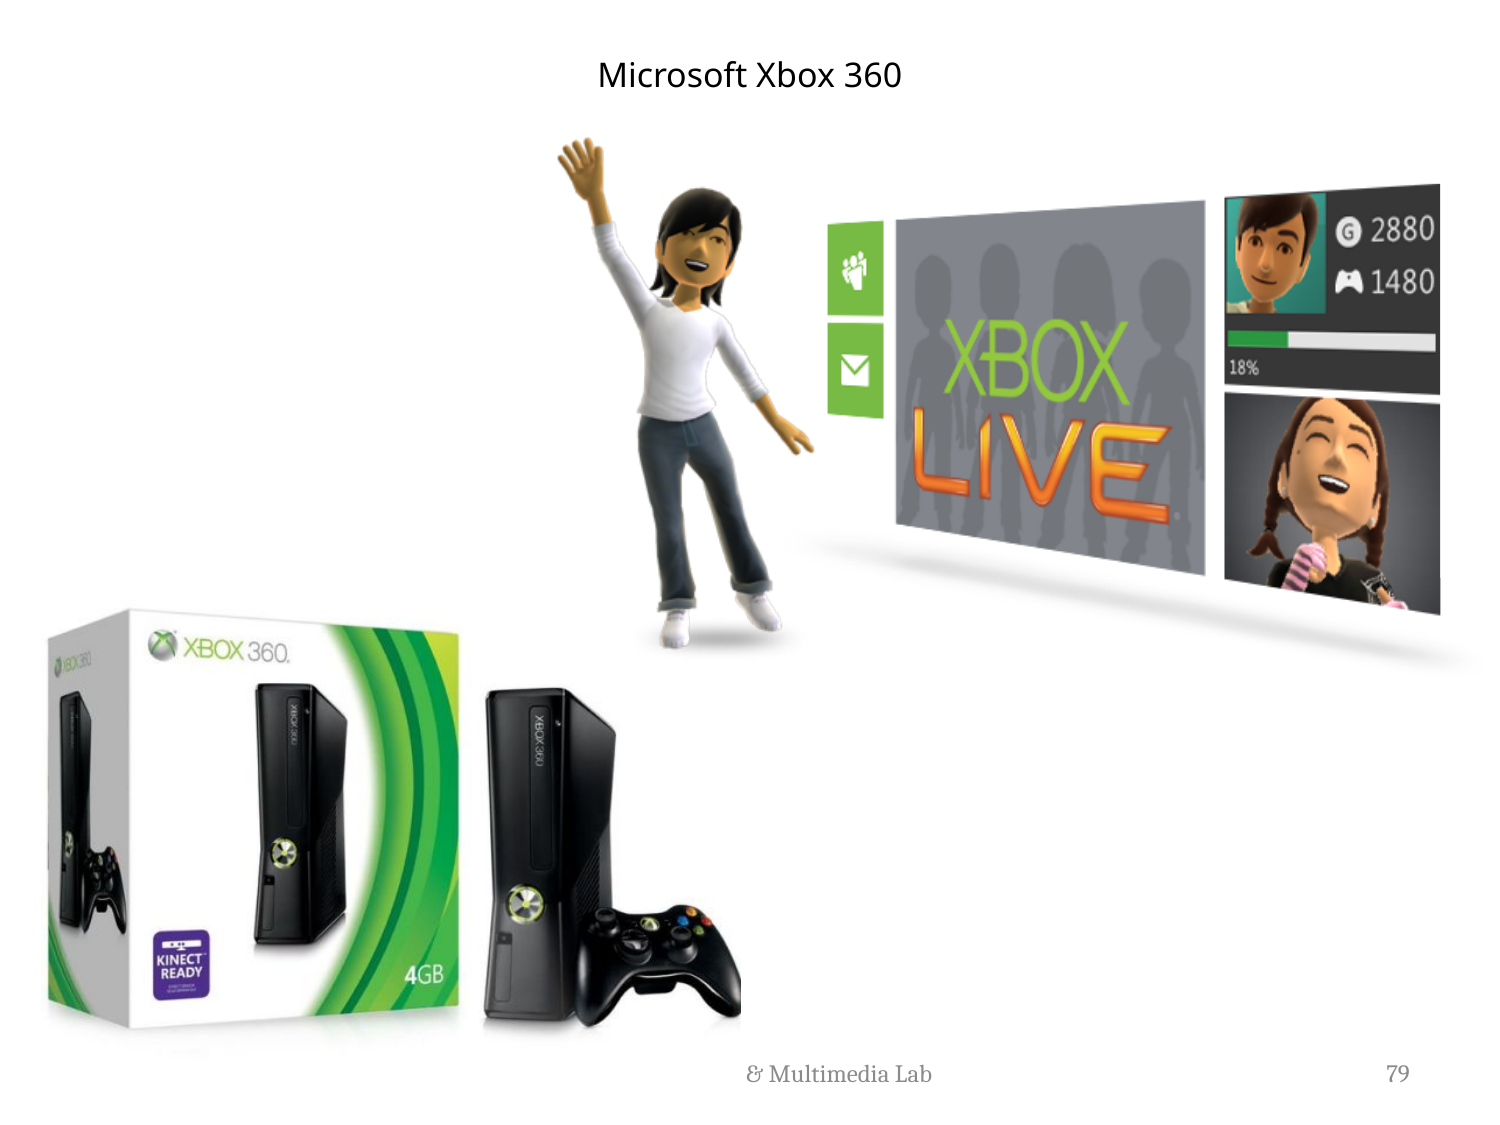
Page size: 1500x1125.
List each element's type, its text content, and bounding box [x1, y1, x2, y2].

footer Communications & Multimedia Lab [512, 1042, 988, 1103]
picture [41, 136, 1500, 1089]
slide_number 79 [1074, 1042, 1425, 1103]
title Microsoft Xbox 360 [75, 45, 1425, 102]
